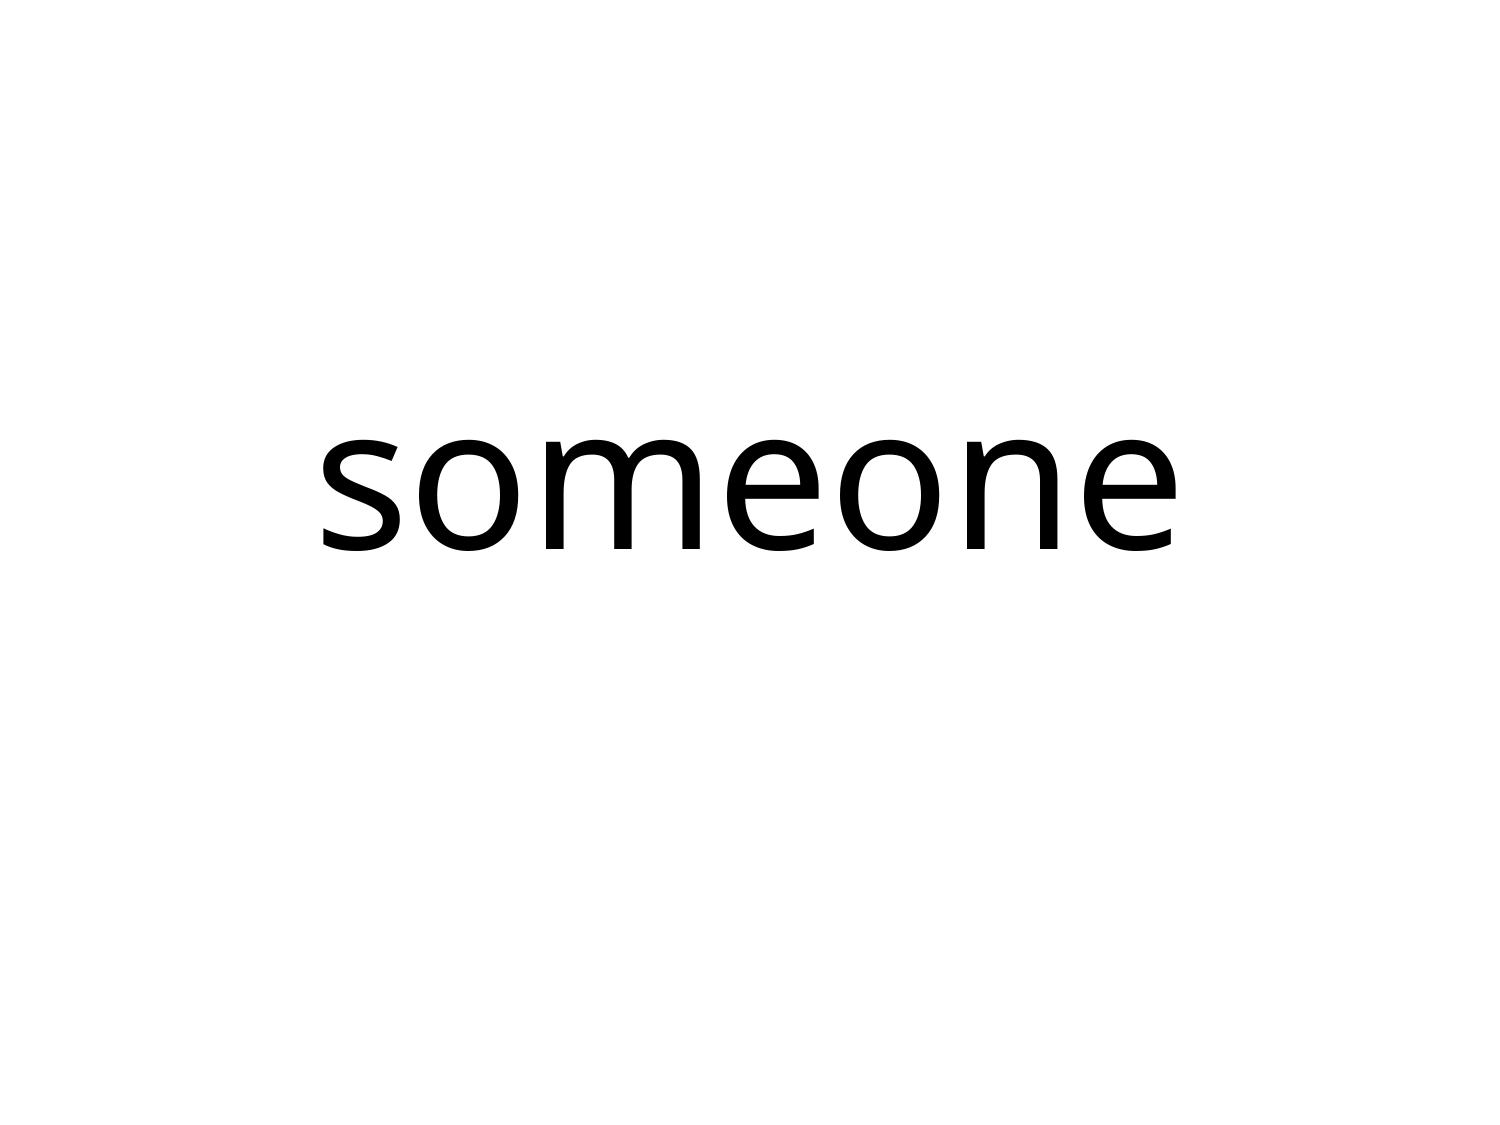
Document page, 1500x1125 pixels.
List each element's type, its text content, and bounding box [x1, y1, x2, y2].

title someone [112, 349, 1388, 591]
